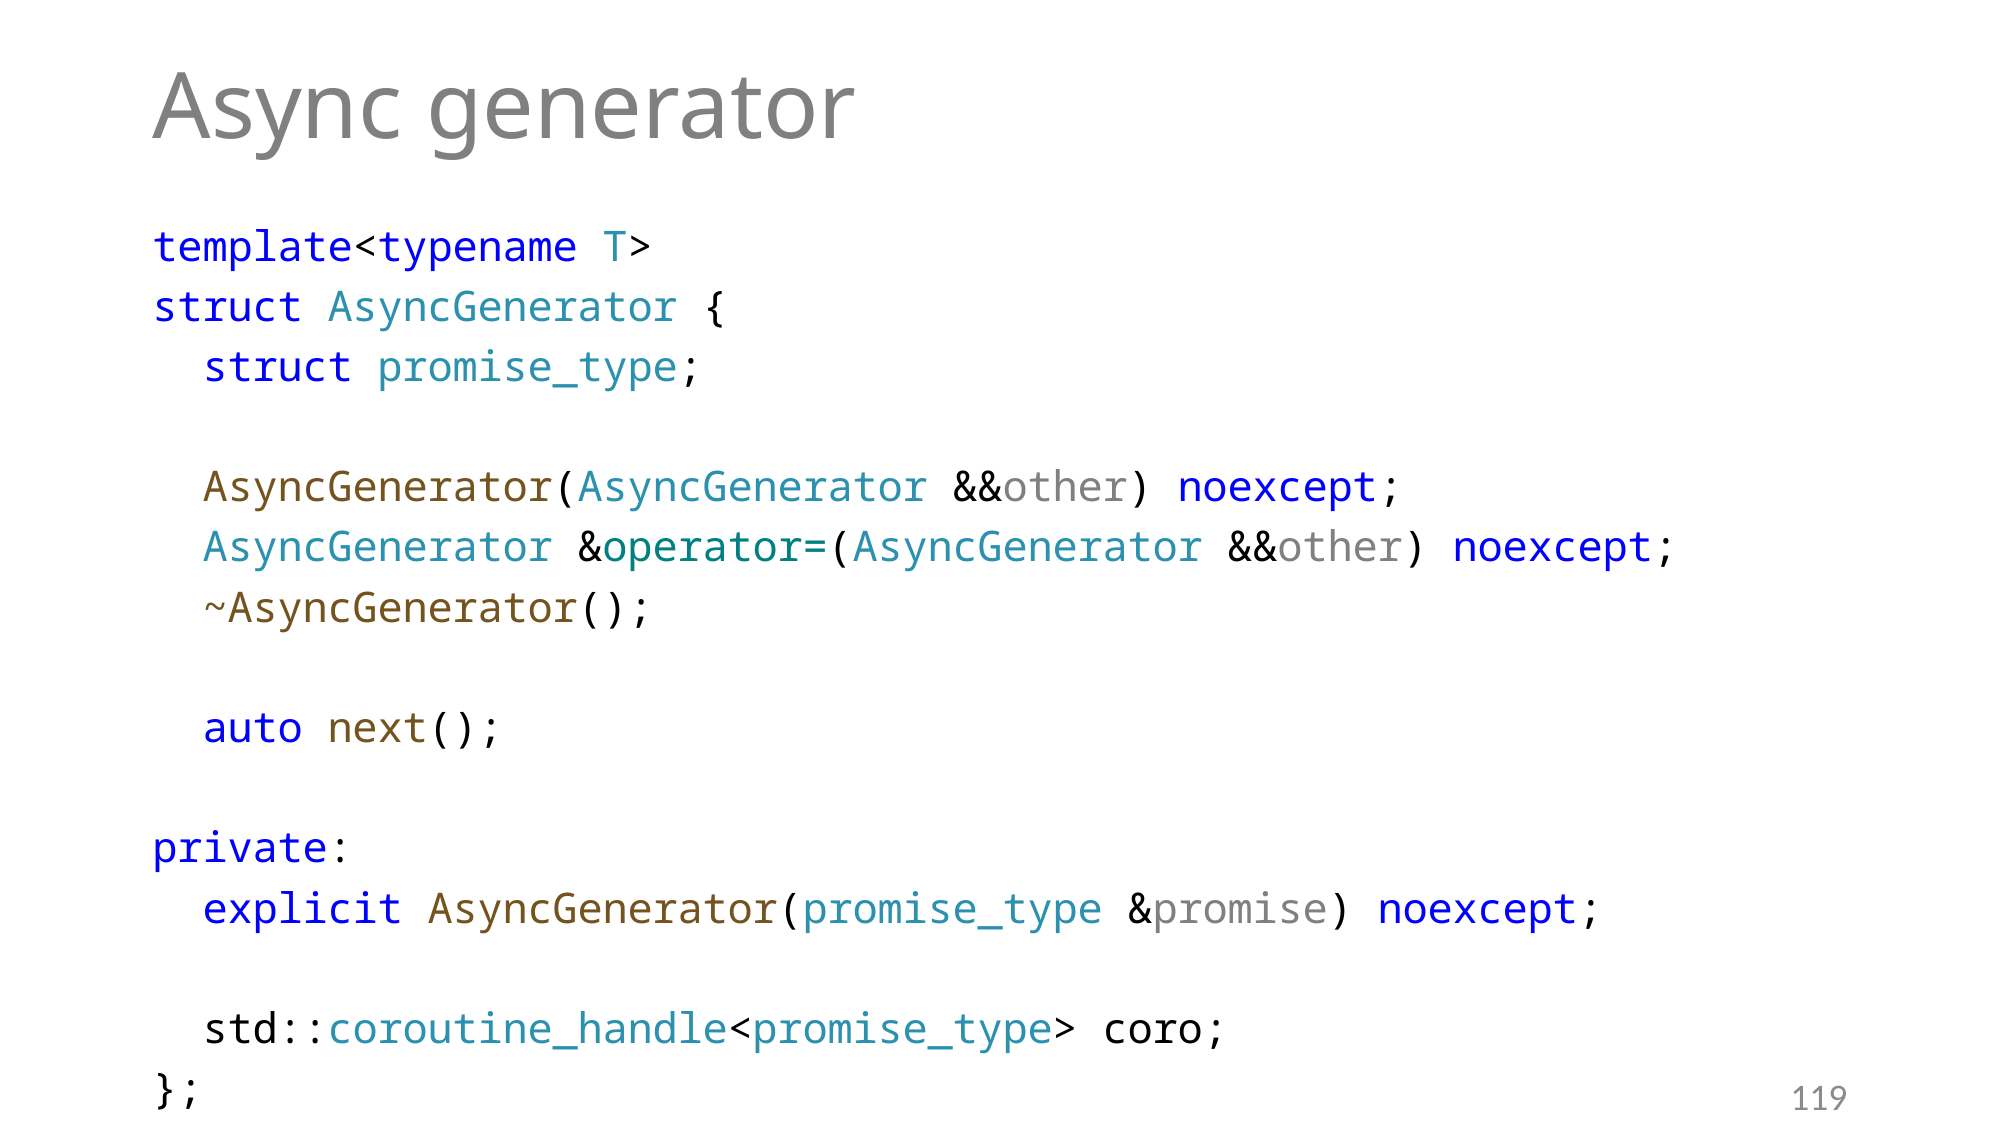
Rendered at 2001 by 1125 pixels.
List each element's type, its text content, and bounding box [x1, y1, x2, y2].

title Async generator [137, 0, 1863, 217]
list template<typename T> struct AsyncGenerator { struct promise_type; AsyncGenerator(AsyncGenerator &&other) noexcept; AsyncGenerator &operator=(AsyncGenerator &&other) noexcept; ~AsyncGenerator(); auto next(); private: explicit AsyncGenerator(promise_type &promise) noexcept; std::coroutine_handle<promise_type> coro; }; [137, 217, 1863, 1125]
slide_number 119 [1412, 1065, 1863, 1125]
